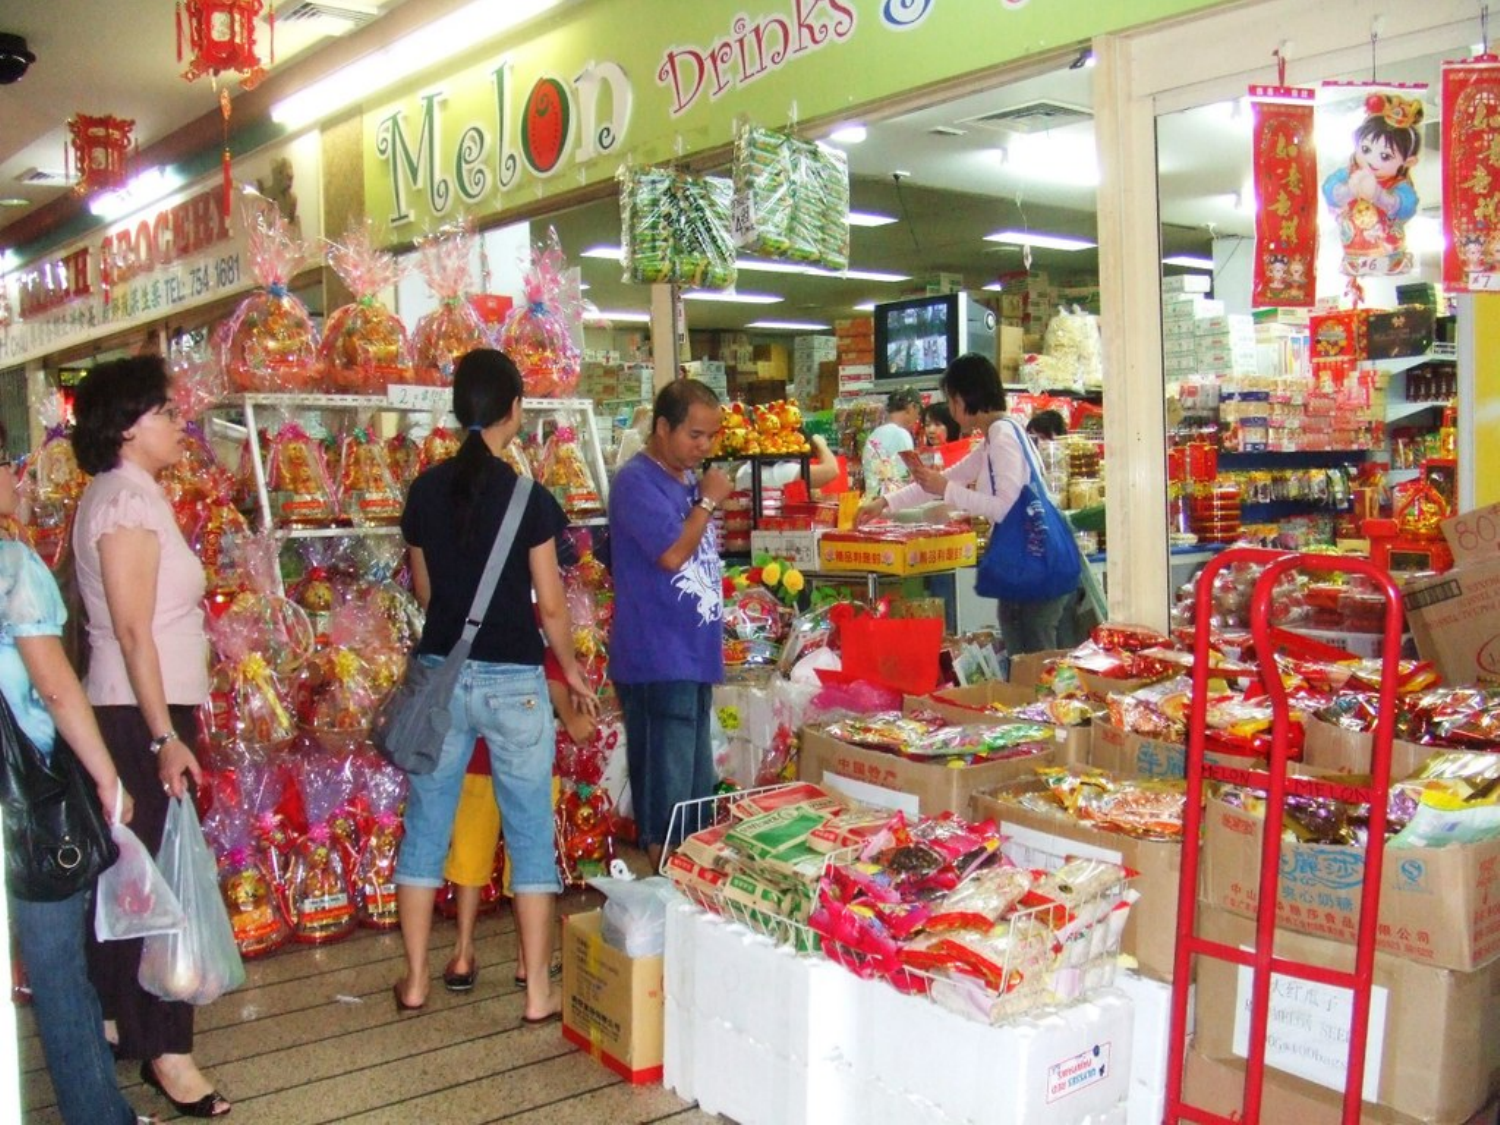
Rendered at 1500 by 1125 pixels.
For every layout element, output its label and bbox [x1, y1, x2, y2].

list [0, 0, 1500, 1125]
